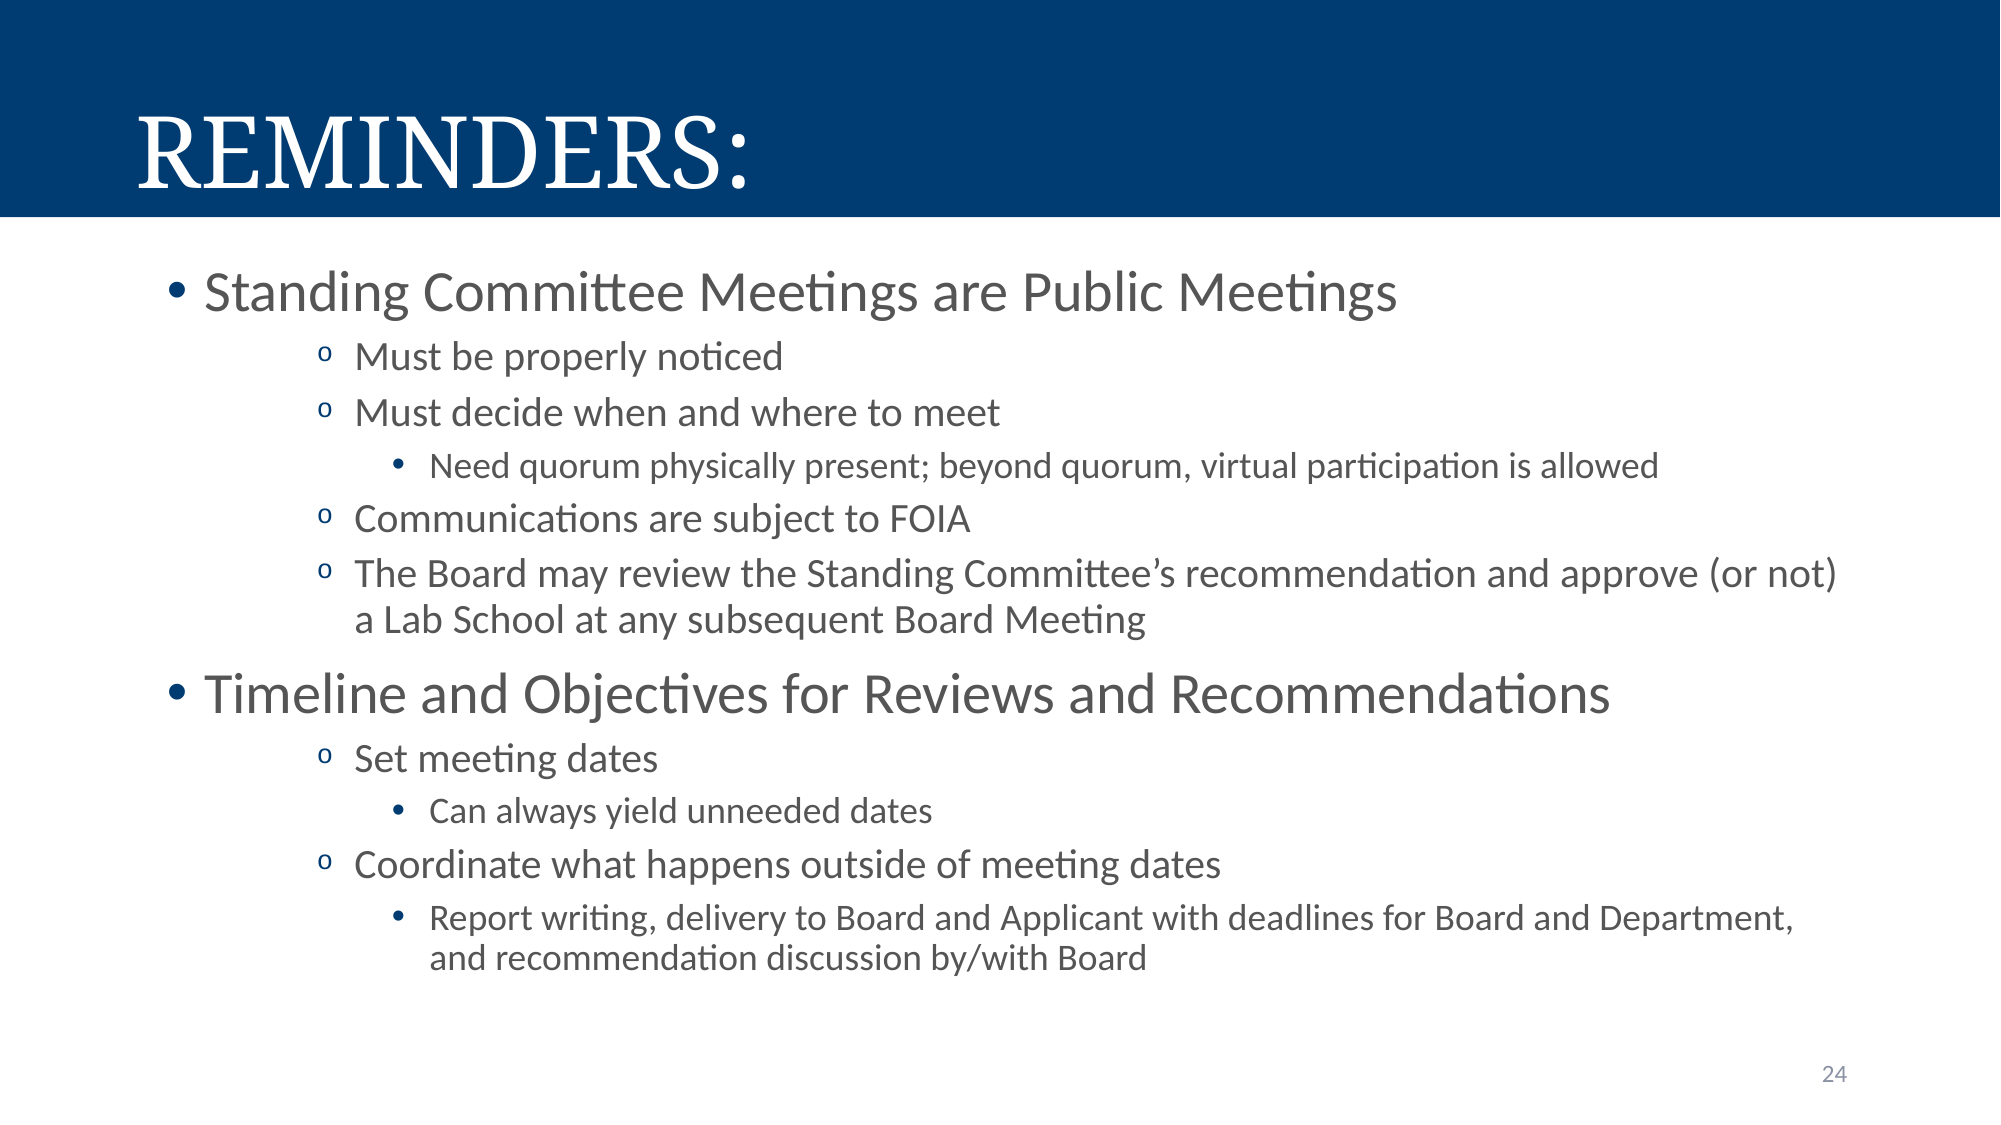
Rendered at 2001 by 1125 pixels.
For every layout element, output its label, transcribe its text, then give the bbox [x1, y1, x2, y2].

slide_number 24 [1412, 1042, 1863, 1103]
title Reminders: [0, 0, 2000, 218]
list Standing Committee Meetings are Public Meetings Must be properly noticed Must decide when and where to meet Need quorum physically present; beyond quorum, virtual participation is allowed Communications are subject to FOIA The Board may review the Standing Committee’s recommendation and approve (or not) a Lab School at any subsequent Board Meeting Timeline and Objectives for Reviews and Recommendations Set meeting dates Can always yield unneeded dates Coordinate what happens outside of meeting dates Report writing, delivery to Board and Applicant with deadlines for Board and Department, and recommendation discussion by/with Board [151, 254, 1863, 1061]
